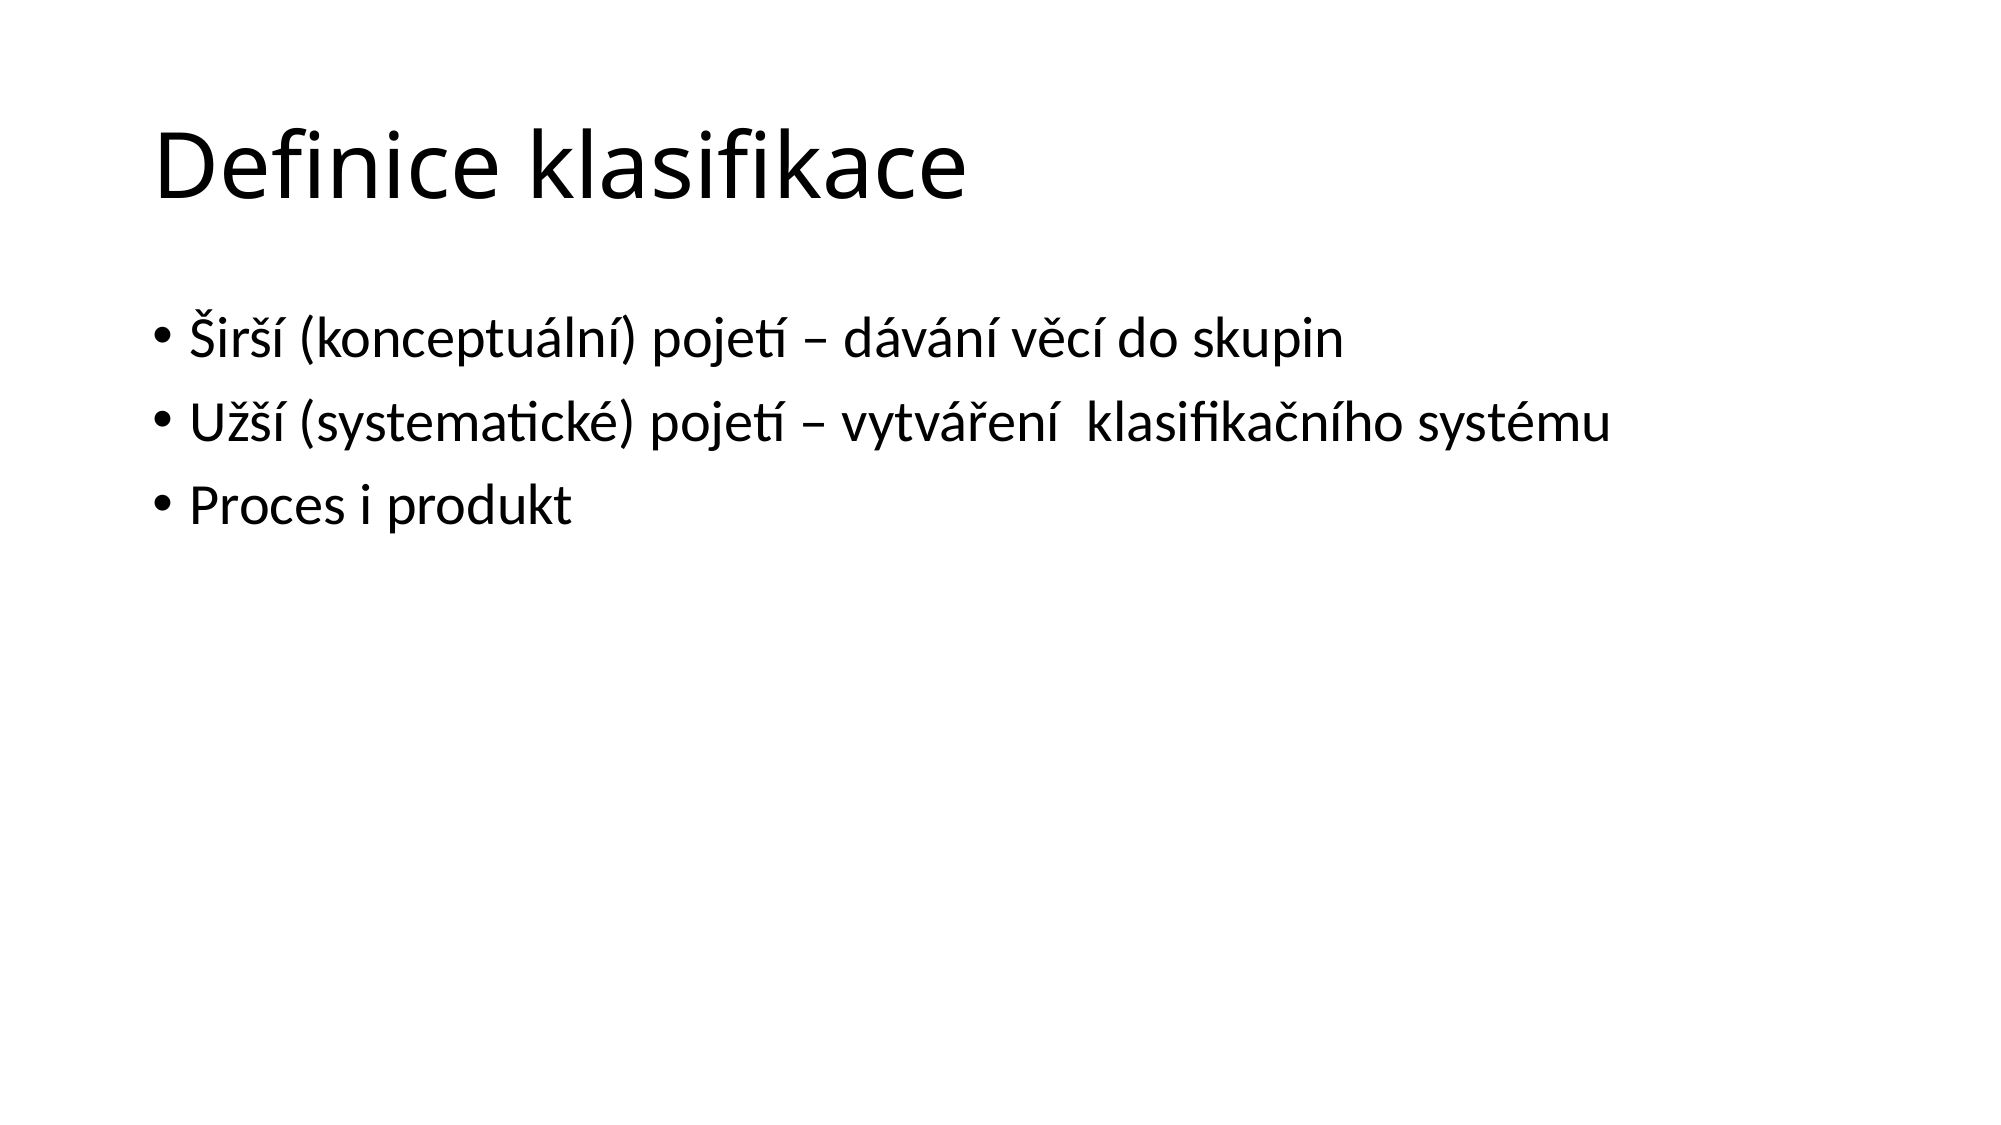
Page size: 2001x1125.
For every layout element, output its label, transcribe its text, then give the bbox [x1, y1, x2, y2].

list Širší (konceptuální) pojetí – dávání věcí do skupin Užší (systematické) pojetí – vytváření klasifikačního systému Proces i produkt [137, 299, 1863, 1014]
title Definice klasifikace [137, 59, 1863, 278]
